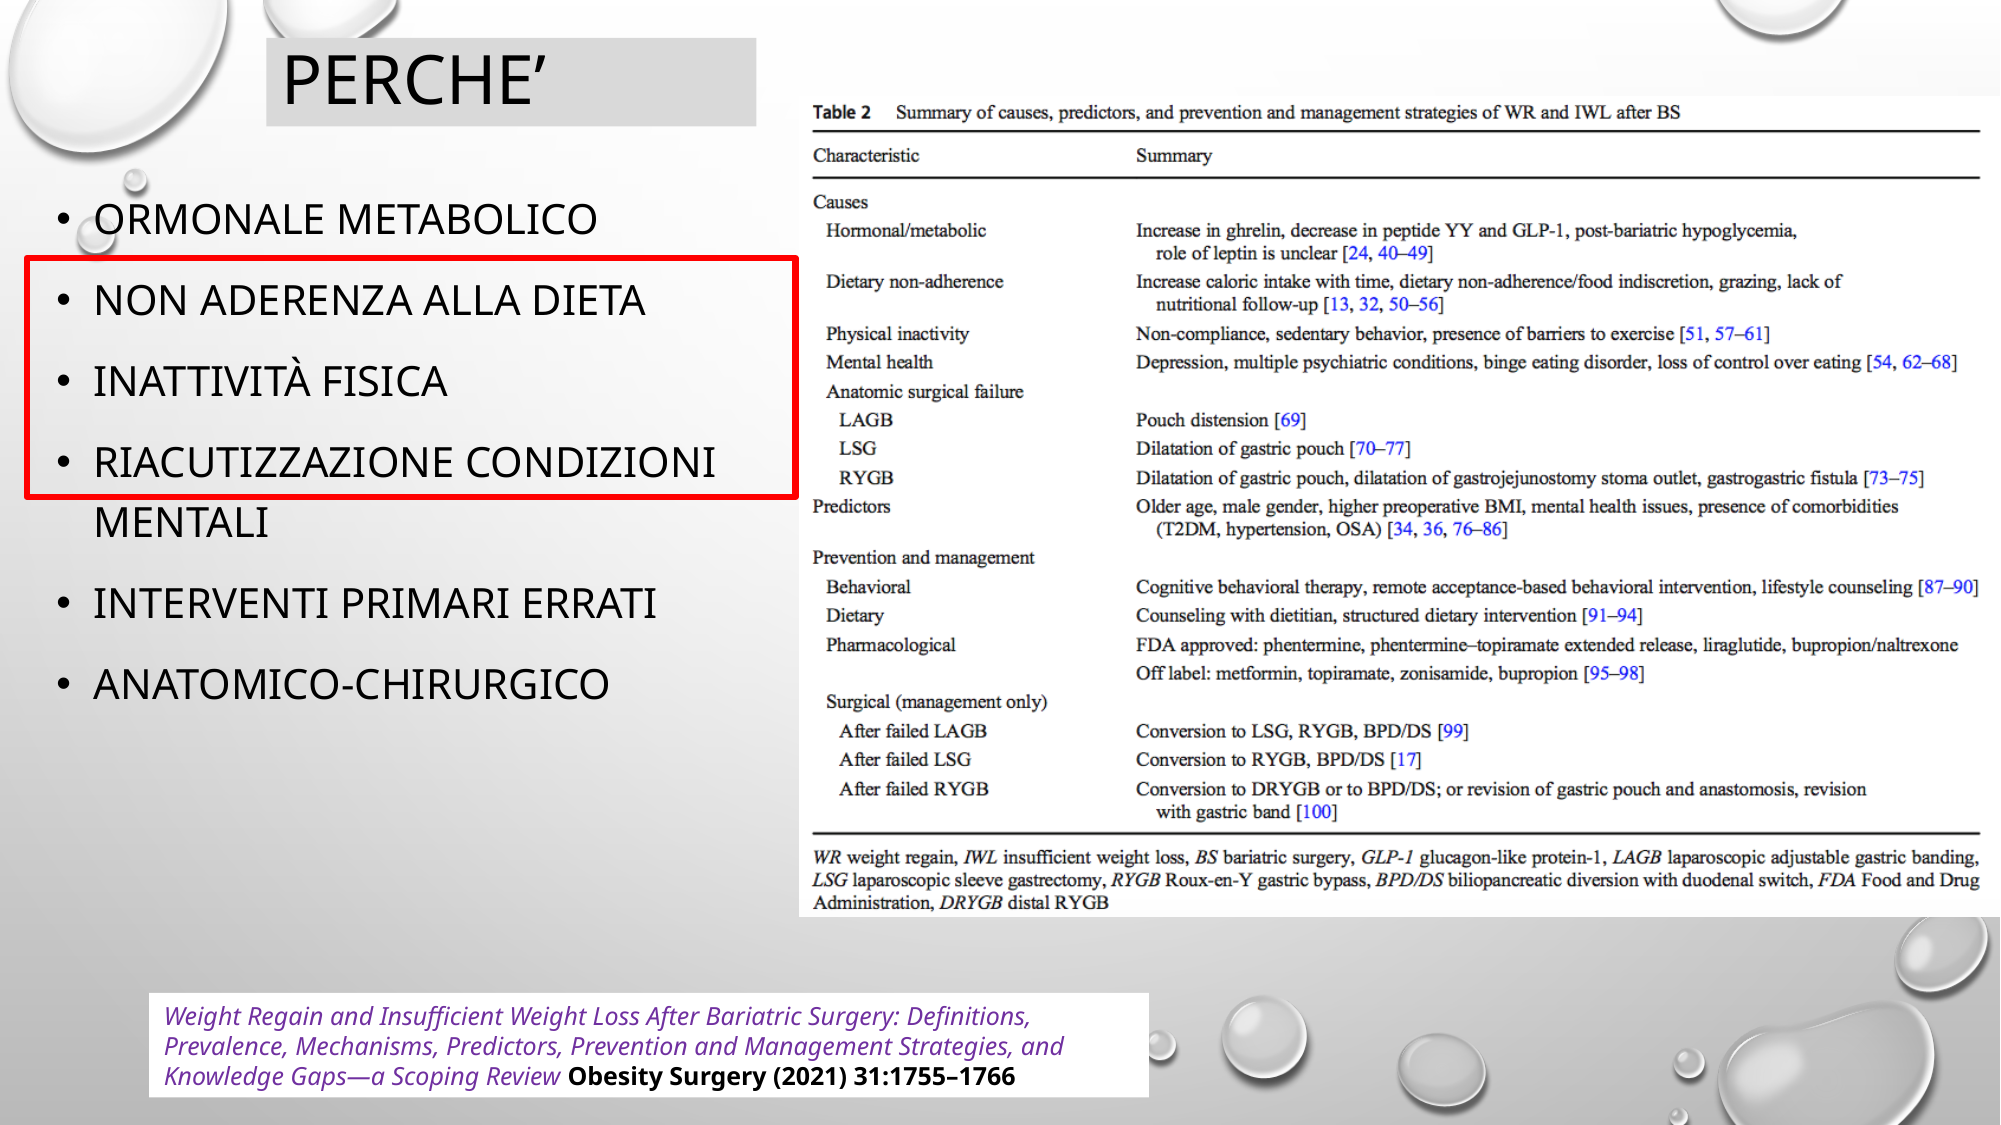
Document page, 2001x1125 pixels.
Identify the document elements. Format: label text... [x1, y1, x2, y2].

text_box Ormonale metabolico Non aderenza alla dieta Inattività fisica Riacutizzazione condizioni mentali Interventi primari errati Anatomico-chirurgico [41, 498, 793, 750]
picture [0, 0, 2000, 1125]
text_box Weight Regain and Insufficient Weight Loss After Bariatric Surgery: Definitions, Prevalence, Mechanisms, Predictors, Prevention and Management Strategies, and Knowledge Gaps—a Scoping Review Obesity Surgery (2021) 31:1755–1766 [149, 992, 1149, 1098]
title Perche’ [266, 37, 757, 127]
text_box [26, 257, 793, 498]
text_box Ormonale metabolico Non aderenza alla dieta Inattività fisica Riacutizzazione condizioni mentali Interventi primari errati Anatomico-chirurgico [41, 175, 793, 257]
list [799, 96, 2000, 917]
